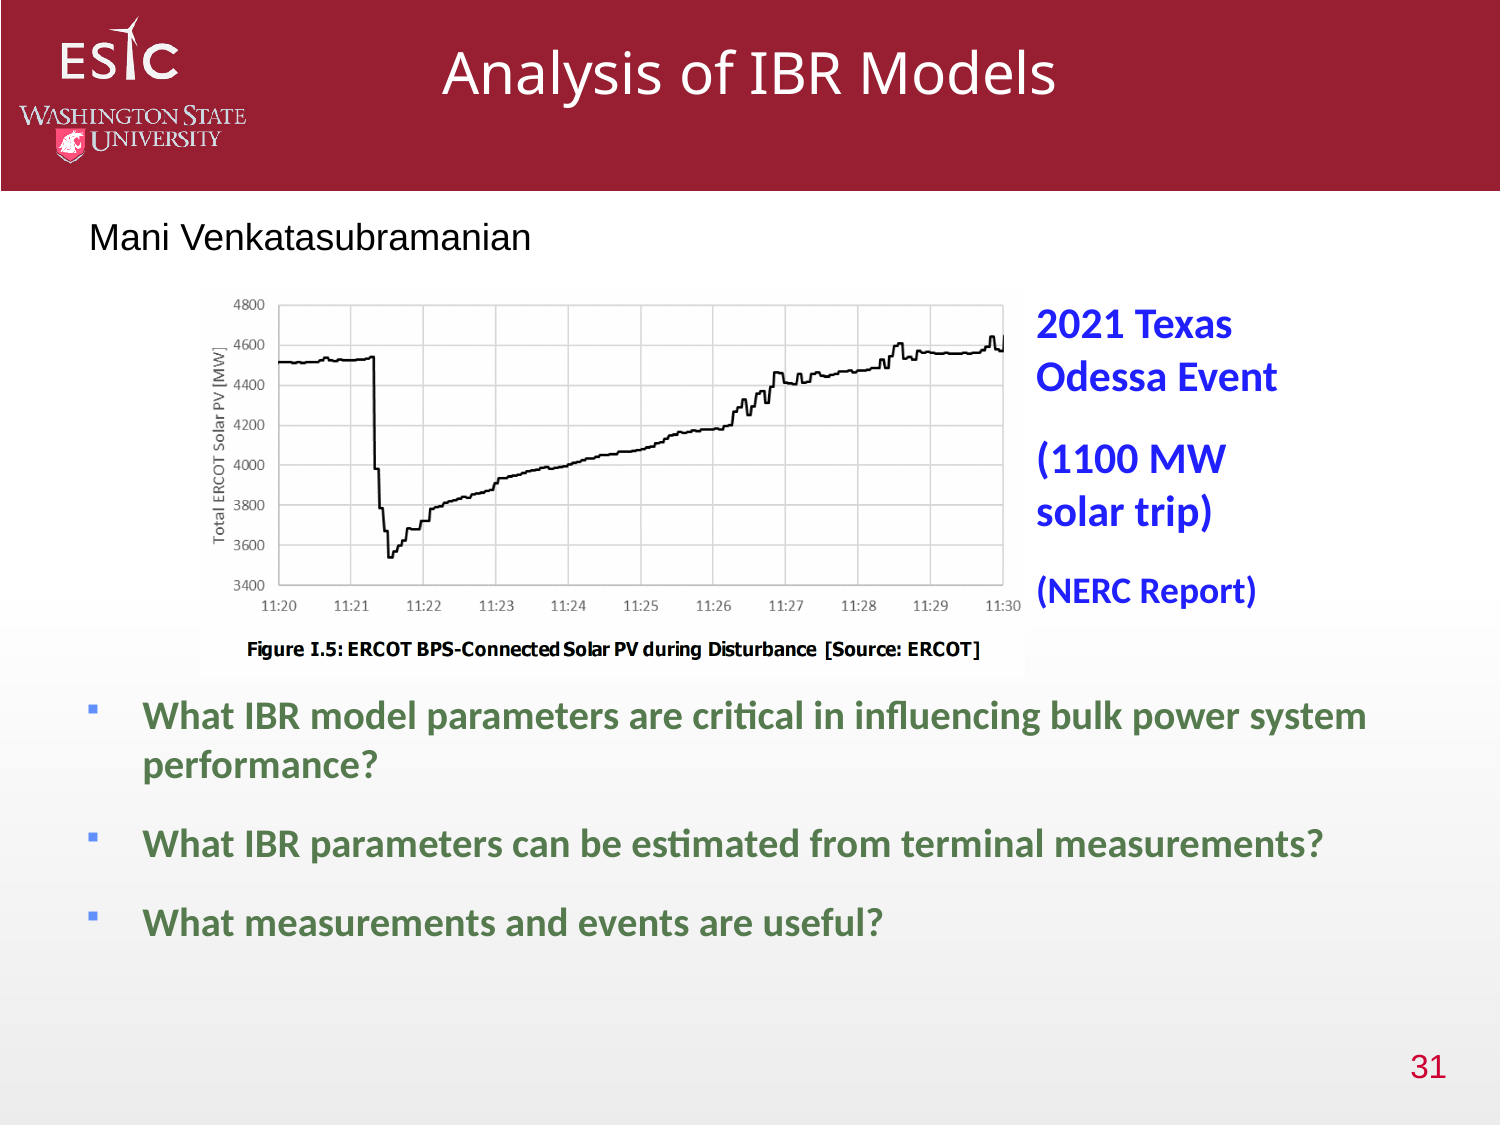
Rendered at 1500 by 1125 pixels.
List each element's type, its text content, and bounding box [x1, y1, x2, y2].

text_box What IBR model parameters are critical in influencing bulk power system performance? What IBR parameters can be estimated from terminal measurements? What measurements and events are useful? [75, 683, 1411, 1013]
slide_number 31 [1112, 1037, 1463, 1116]
text_box Analysis of IBR Models [188, 39, 1312, 112]
text_box 2021 Texas Odessa Event (1100 MW solar trip) (NERC Report) [1024, 289, 1307, 646]
picture [0, 104, 274, 168]
text_box Mani Venkatasubramanian [74, 205, 968, 266]
picture [199, 290, 1026, 679]
